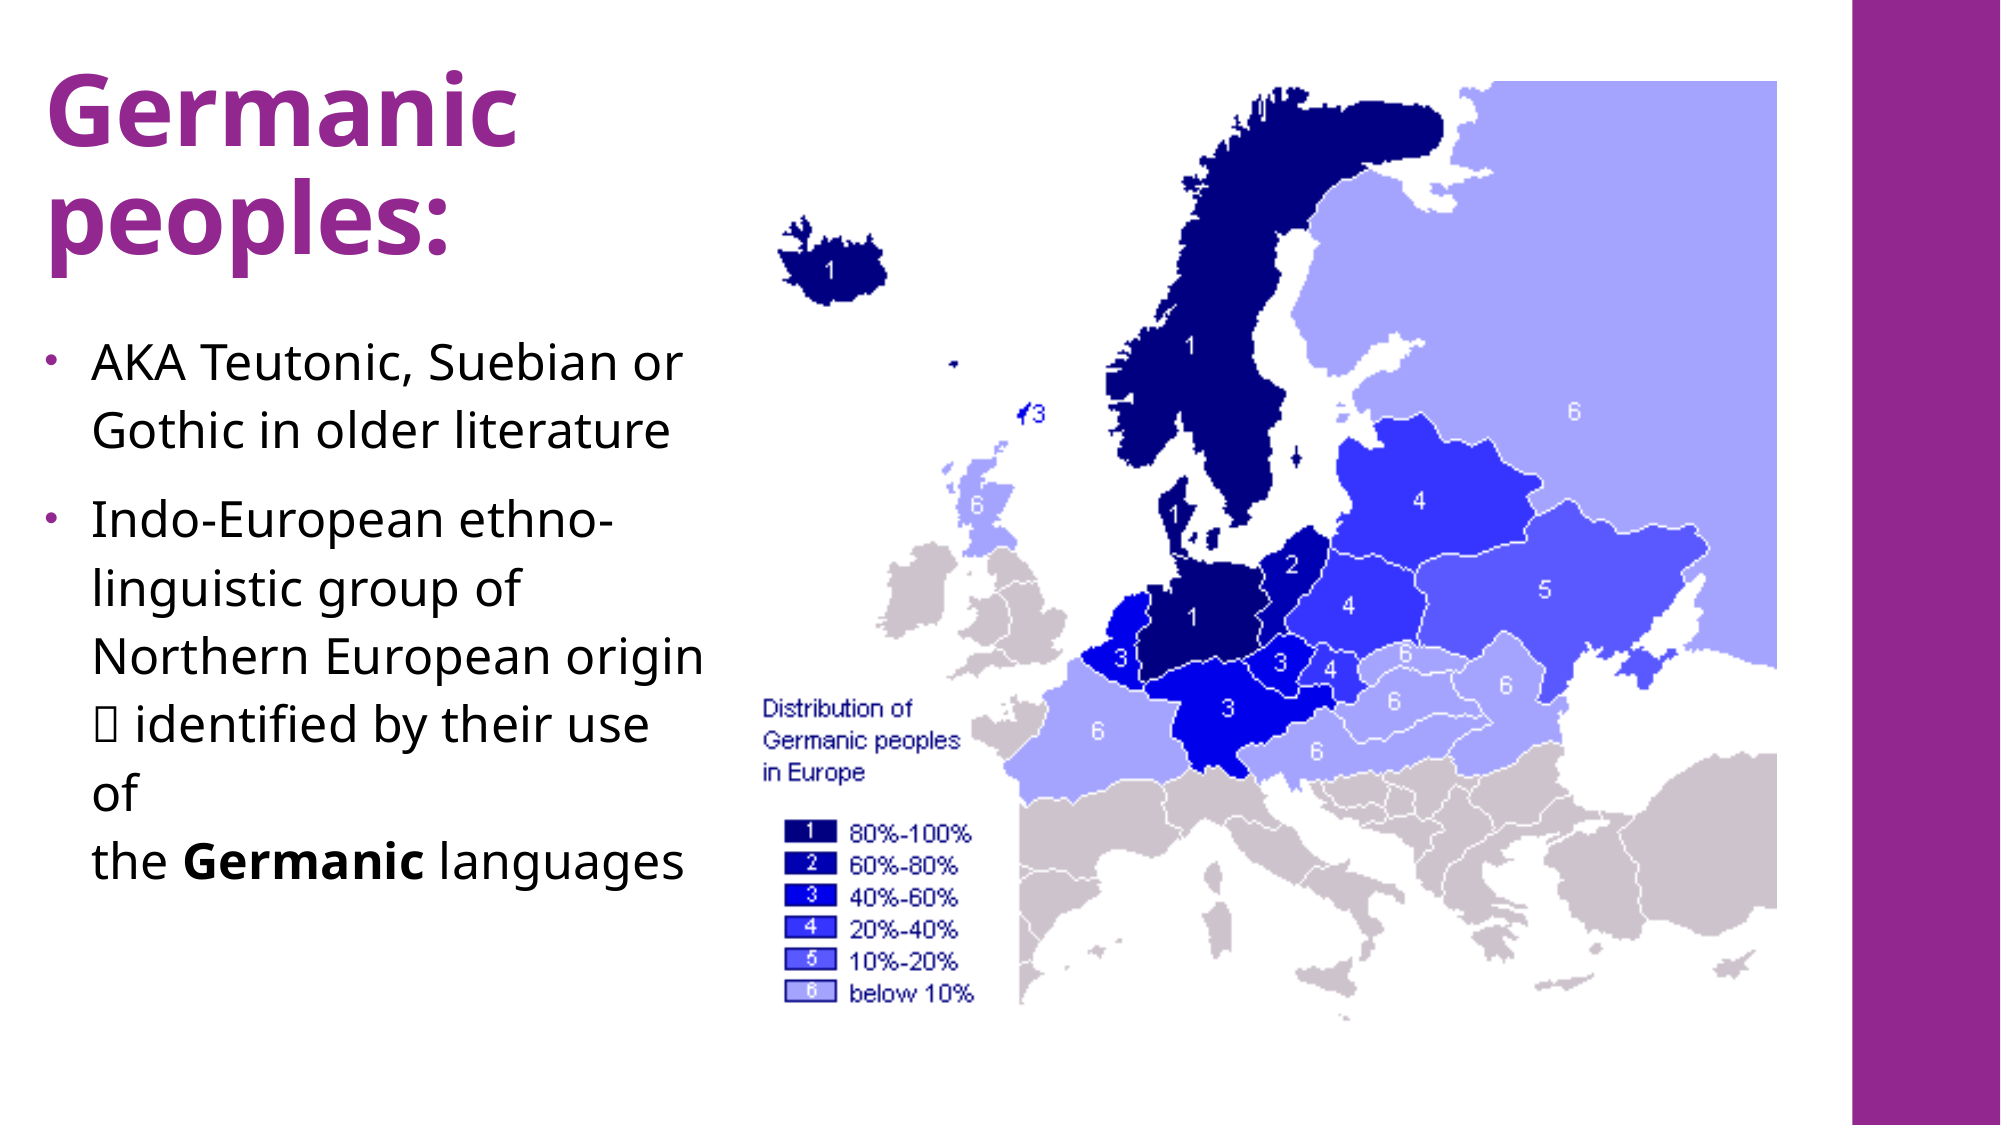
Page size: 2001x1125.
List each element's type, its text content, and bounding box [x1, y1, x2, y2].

list AKA Teutonic, Suebian or Gothic in older literature Indo-European ethno-linguistic group of Northern European origin  identified by their use of the Germanic languages [29, 314, 723, 1049]
title Germanic peoples: [29, 21, 723, 284]
picture [751, 81, 1777, 1044]
